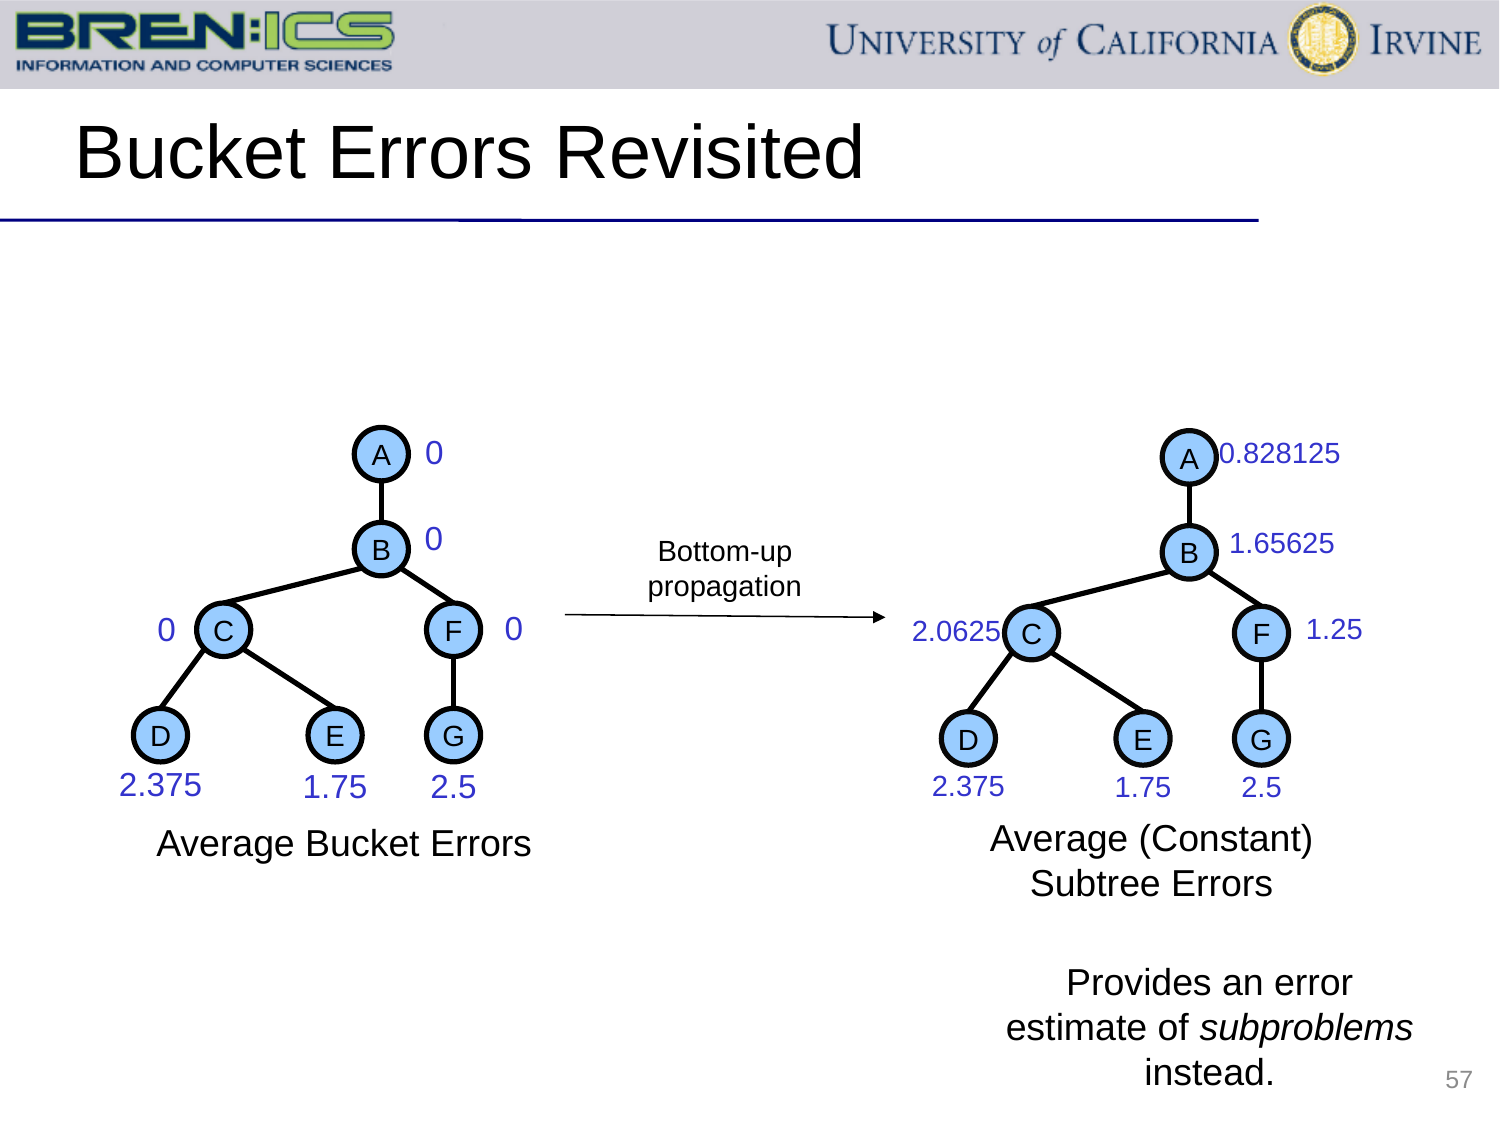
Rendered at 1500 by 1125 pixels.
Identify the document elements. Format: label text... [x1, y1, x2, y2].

text_box G [1232, 709, 1291, 760]
text_box E [1113, 710, 1173, 760]
text_box 0.828125 [1202, 427, 1357, 477]
text_box Bottom-up propagation [593, 525, 878, 610]
text_box Provides an error estimate of subproblems instead. [981, 950, 1439, 1101]
text_box F [1232, 604, 1288, 662]
title Bucket Errors Revisited [74, 102, 1429, 204]
text_box [74, 237, 1425, 1000]
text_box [1208, 571, 1262, 607]
text_box C [1015, 604, 1061, 662]
text_box 1.25 [1288, 603, 1380, 653]
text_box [1050, 651, 1144, 712]
text_box 2.375 [901, 759, 1036, 810]
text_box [968, 651, 1013, 712]
text_box 1.65625 [1208, 517, 1356, 567]
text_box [1031, 571, 1171, 607]
text_box B [1160, 523, 1215, 582]
text_box Average (Constant) Subtree Errors [906, 806, 1397, 911]
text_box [93, 423, 590, 873]
text_box 1.75 [1076, 760, 1194, 806]
slide_number 57 [1150, 1048, 1489, 1109]
text_box D [939, 710, 998, 759]
text_box 2.0625 [890, 604, 1024, 655]
picture [0, 0, 1500, 89]
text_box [564, 614, 886, 618]
text_box A [1160, 428, 1211, 487]
text_box 2.5 [1194, 760, 1329, 806]
